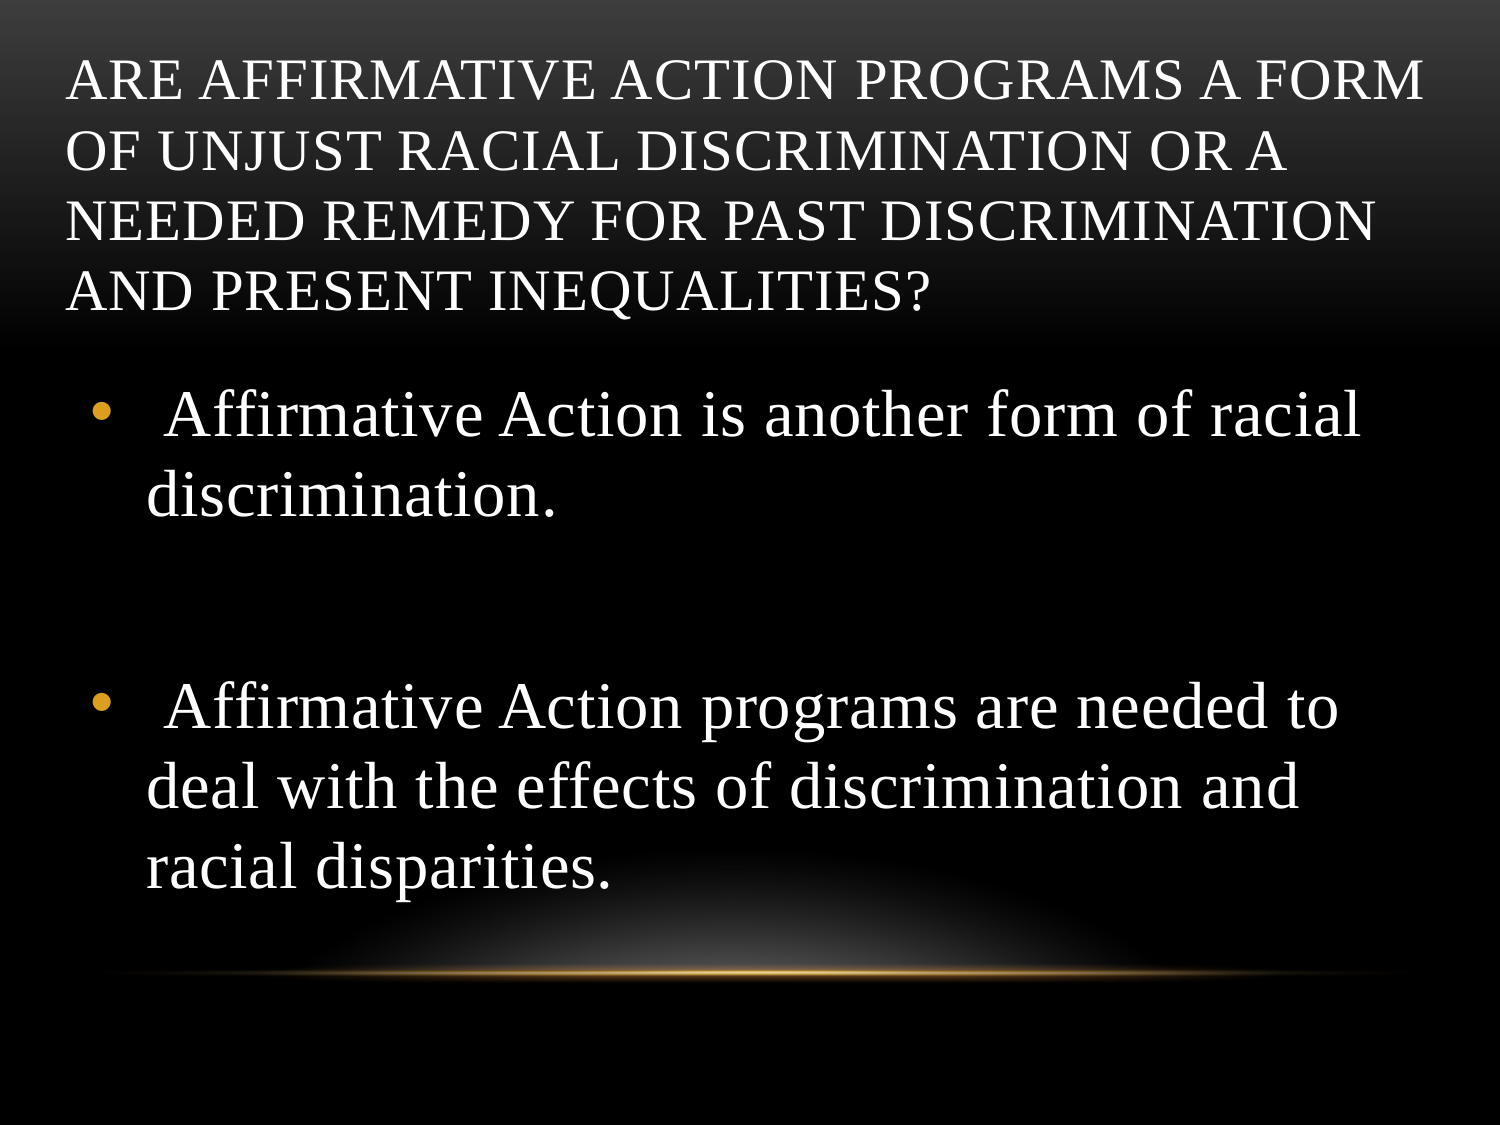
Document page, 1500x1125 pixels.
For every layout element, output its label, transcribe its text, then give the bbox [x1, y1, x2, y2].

title Are Affirmative Action programs a form of unjust racial discrimination or a needed remedy for past discrimination and present inequalities? [50, 24, 1450, 330]
picture [0, 0, 1500, 1125]
list Affirmative Action is another form of racial discrimination. Affirmative Action programs are needed to deal with the effects of discrimination and racial disparities. [75, 362, 1425, 905]
